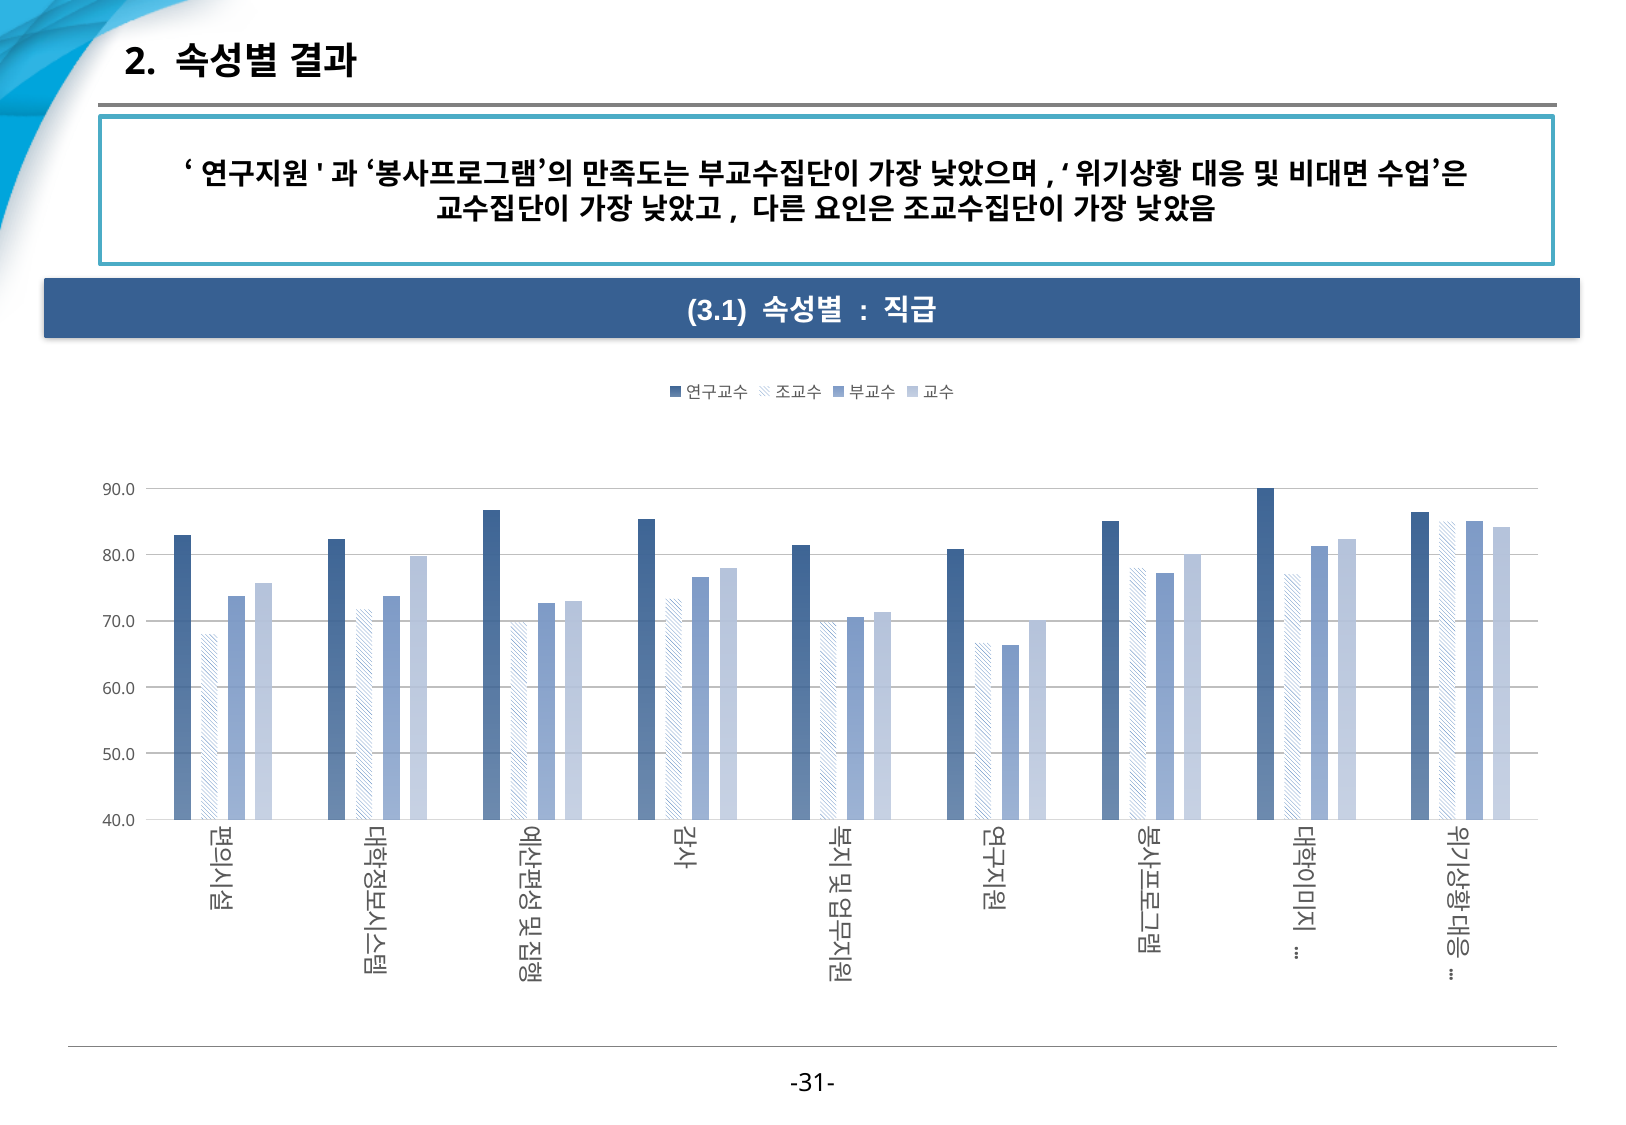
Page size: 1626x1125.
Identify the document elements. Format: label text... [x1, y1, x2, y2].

picture [0, 0, 352, 336]
list ‘연구지원'과 ‘봉사프로그램’의 만족도는 부교수집단이 가장 낮았으며, ‘위기상황 대응 및 비대면 수업’은 교수집단이 가장 낮았고, 다른 요인은 조교수집단이 가장 낮았음 [100, 116, 1554, 265]
chart [85, 361, 1540, 1000]
text_box (3.1) 속성별 : 직급 [42, 276, 1583, 341]
title 2. 속성별 결과 [109, 29, 388, 116]
slide_number -30- [771, 1059, 854, 1105]
